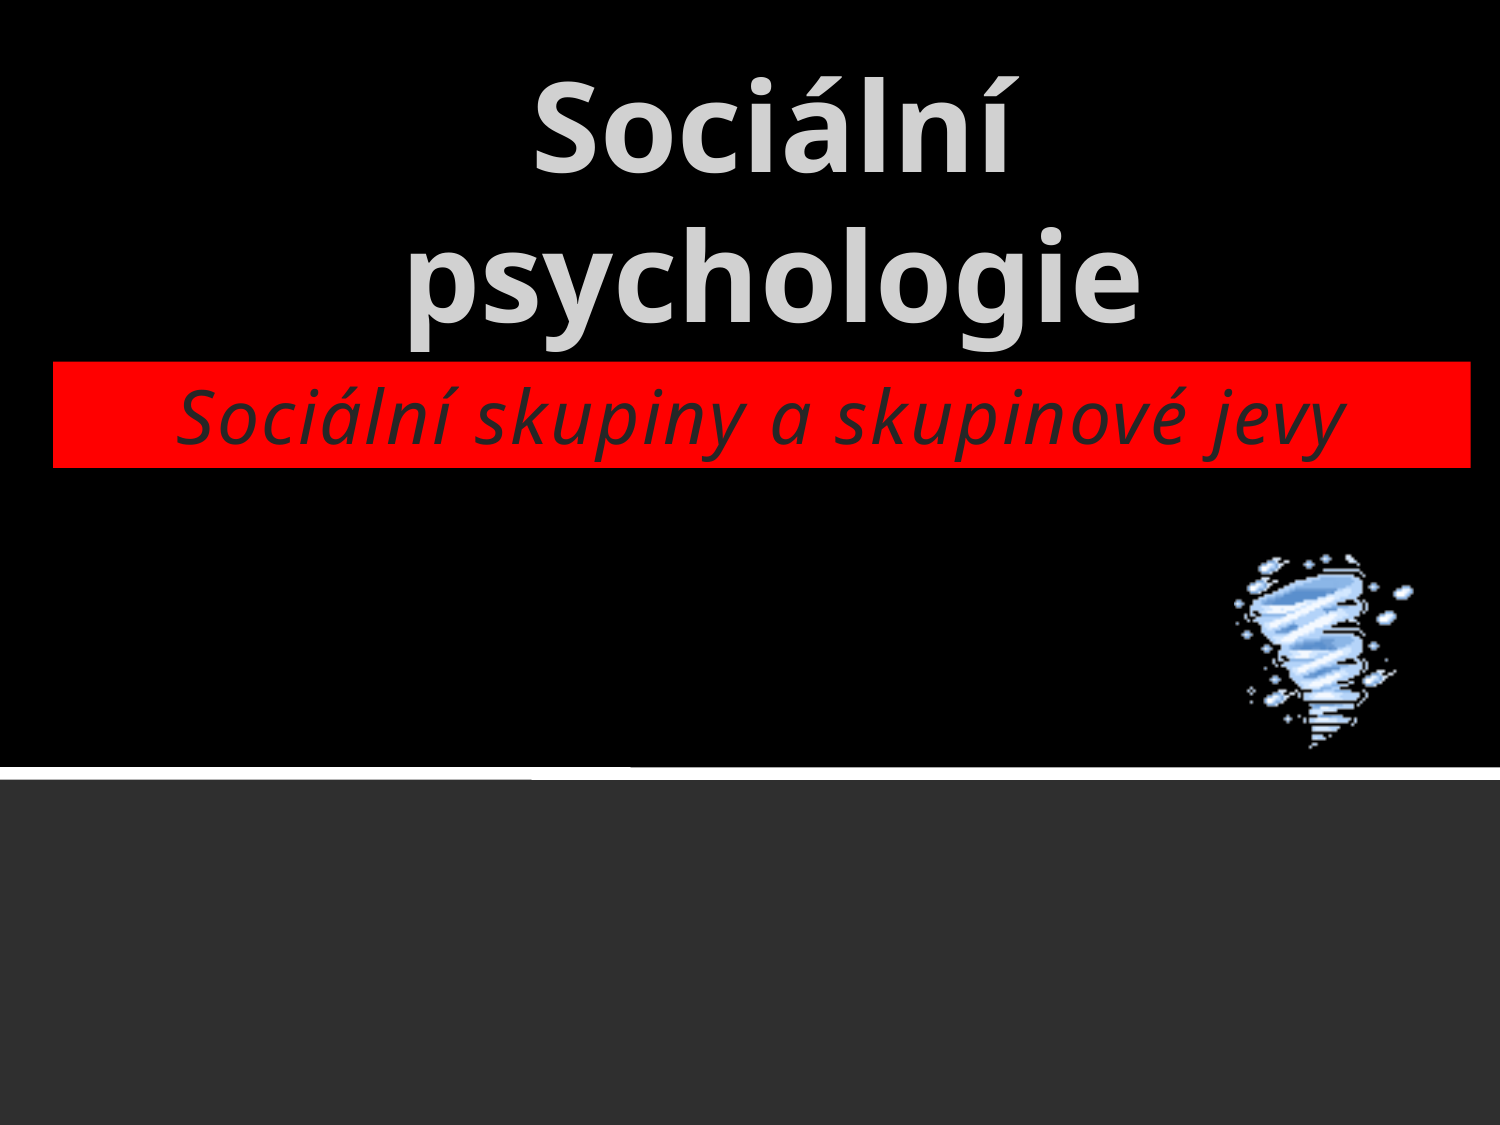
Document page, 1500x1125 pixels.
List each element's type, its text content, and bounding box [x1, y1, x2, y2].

picture [1234, 550, 1445, 901]
title Sociální psychologie [135, 113, 1411, 355]
subtitle Sociální skupiny a skupinové jevy [53, 361, 1471, 468]
